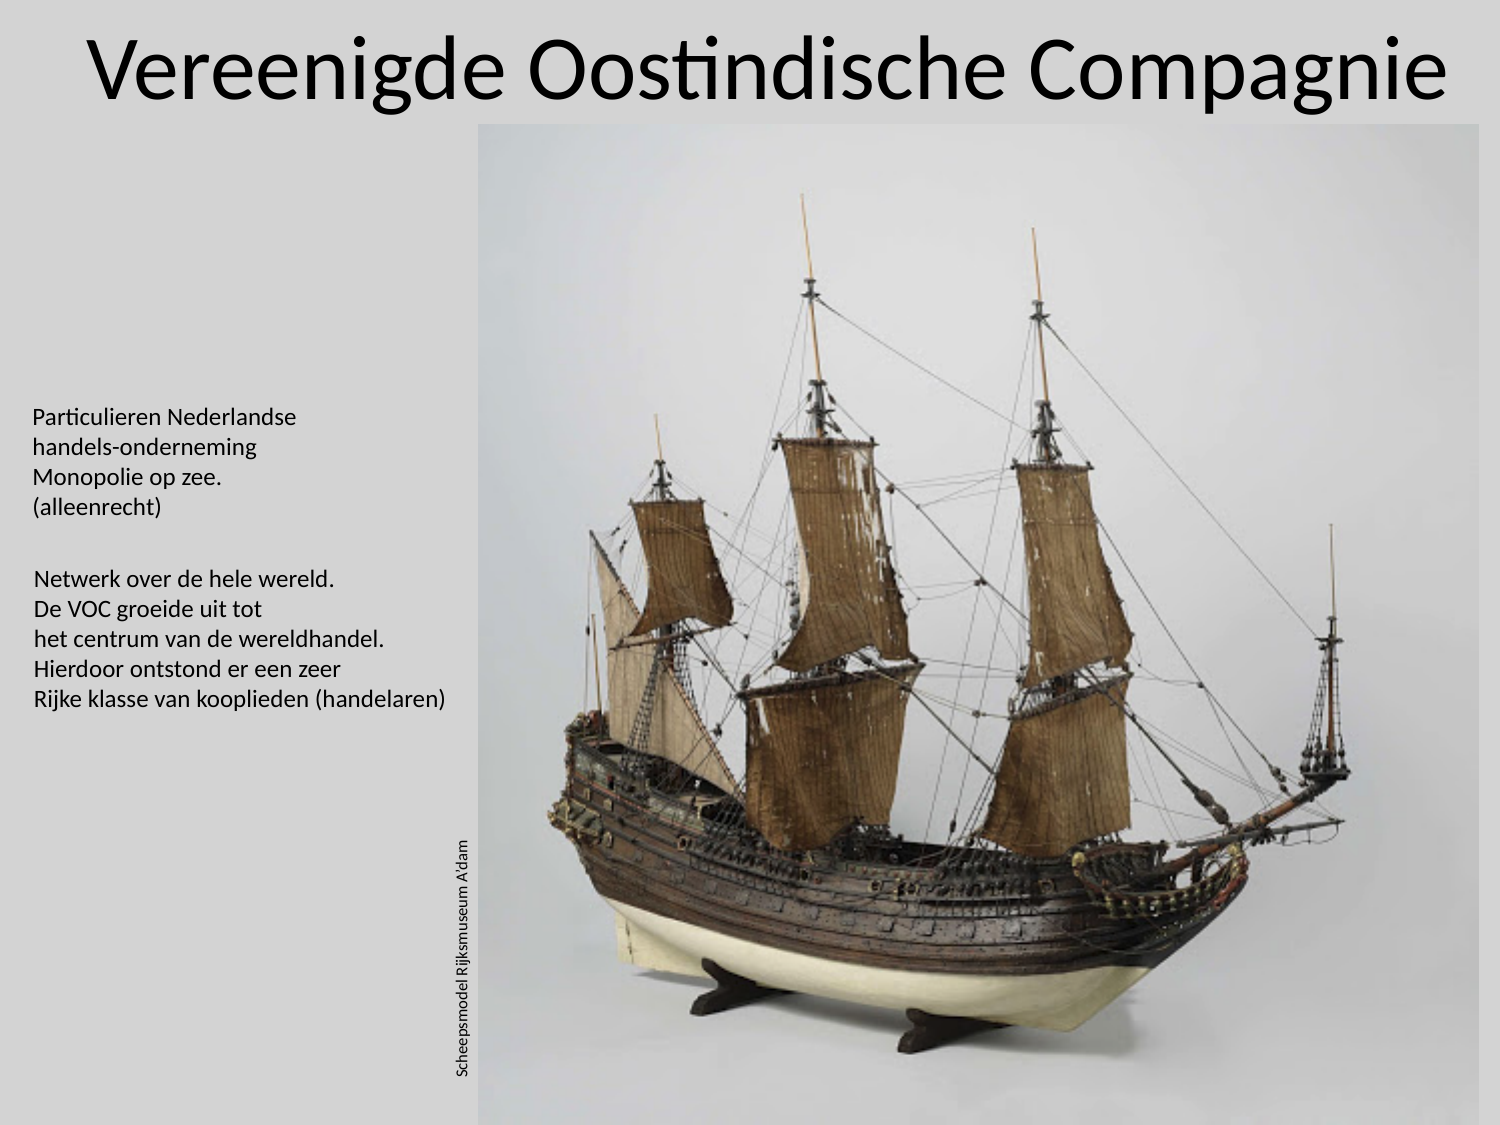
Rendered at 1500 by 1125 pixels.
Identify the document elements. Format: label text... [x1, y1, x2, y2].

text_box Netwerk over de hele wereld. De VOC groeide uit tot het centrum van de wereldhandel. Hierdoor ontstond er een zeer Rijke klasse van kooplieden (handelaren) [19, 555, 462, 720]
text_box Vereenigde Oostindische Compagnie [71, 0, 1467, 126]
picture [478, 124, 1480, 1125]
text_box Particulieren Nederlandse handels-onderneming Monopolie op zee. (alleenrecht) [17, 393, 325, 529]
text_box Scheepsmodel Rijksmuseum A’dam [443, 825, 473, 1093]
